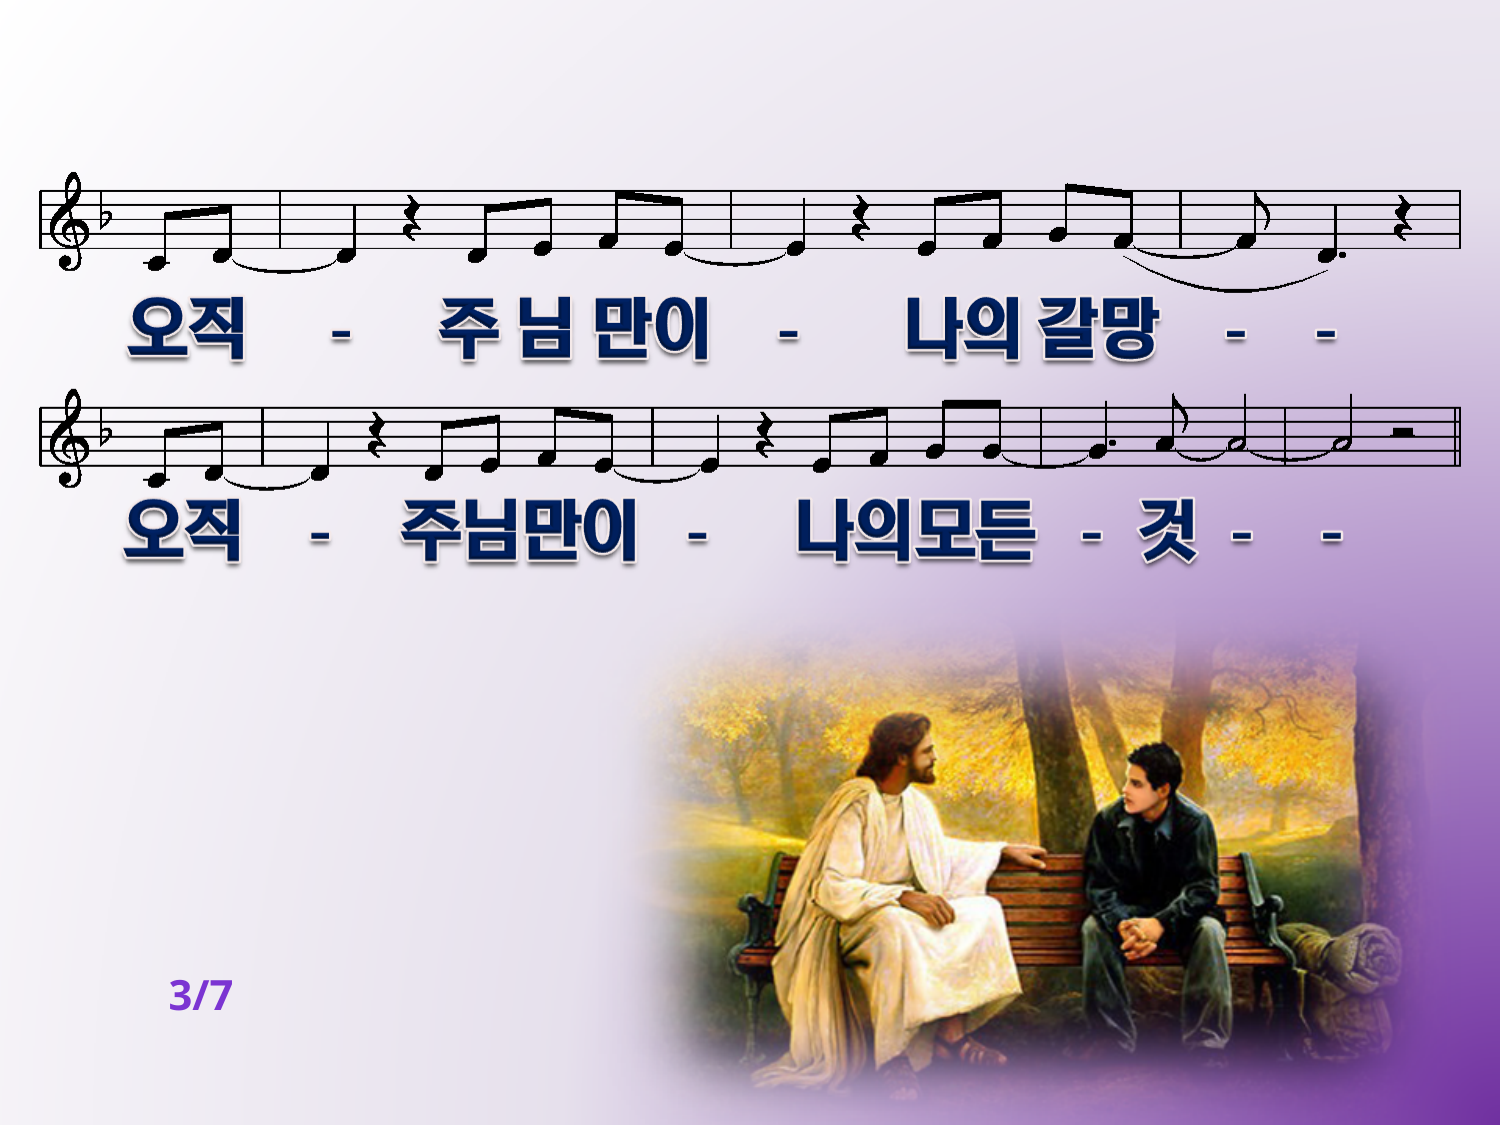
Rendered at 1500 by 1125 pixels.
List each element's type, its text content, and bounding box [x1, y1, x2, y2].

text_box 3/7 [153, 960, 249, 1026]
picture [0, 0, 1500, 1125]
